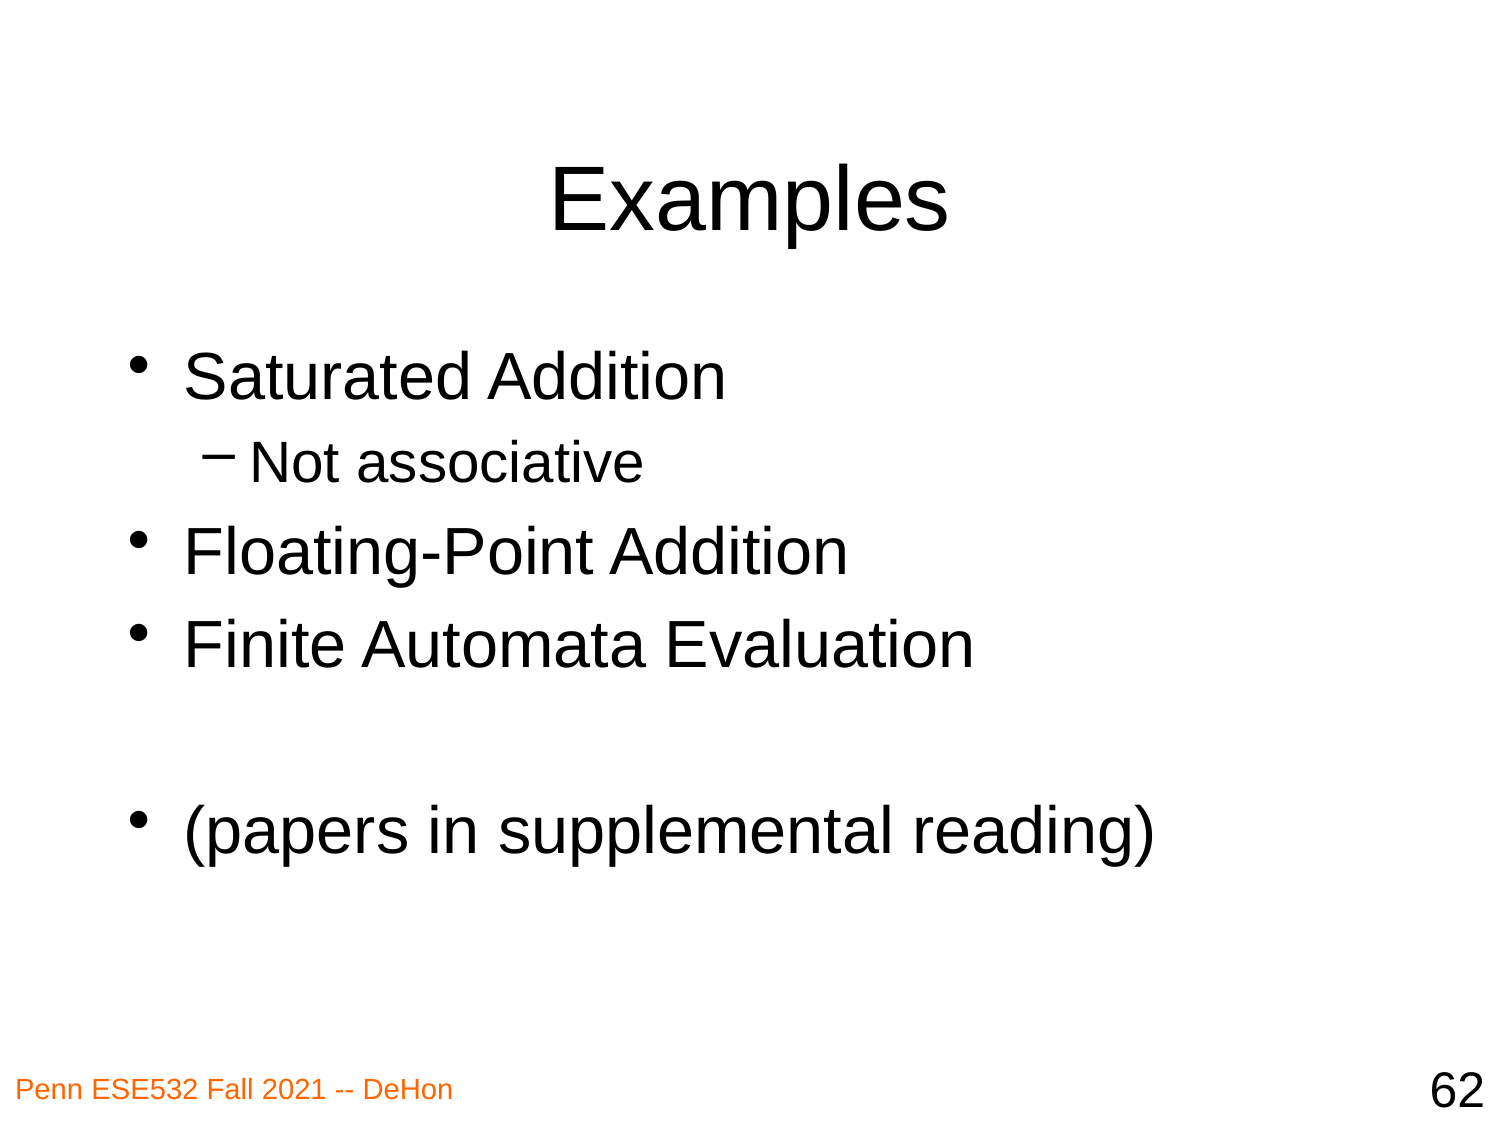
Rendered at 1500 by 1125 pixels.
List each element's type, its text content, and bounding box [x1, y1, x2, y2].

slide_number 62 [1187, 1049, 1500, 1125]
title Examples [112, 99, 1388, 288]
list Saturated Addition Not associative Floating-Point Addition Finite Automata Evaluation (papers in supplemental reading) [112, 324, 1388, 1001]
slide_number Penn ESE532 Fall 2021 -- DeHon [0, 1062, 576, 1125]
